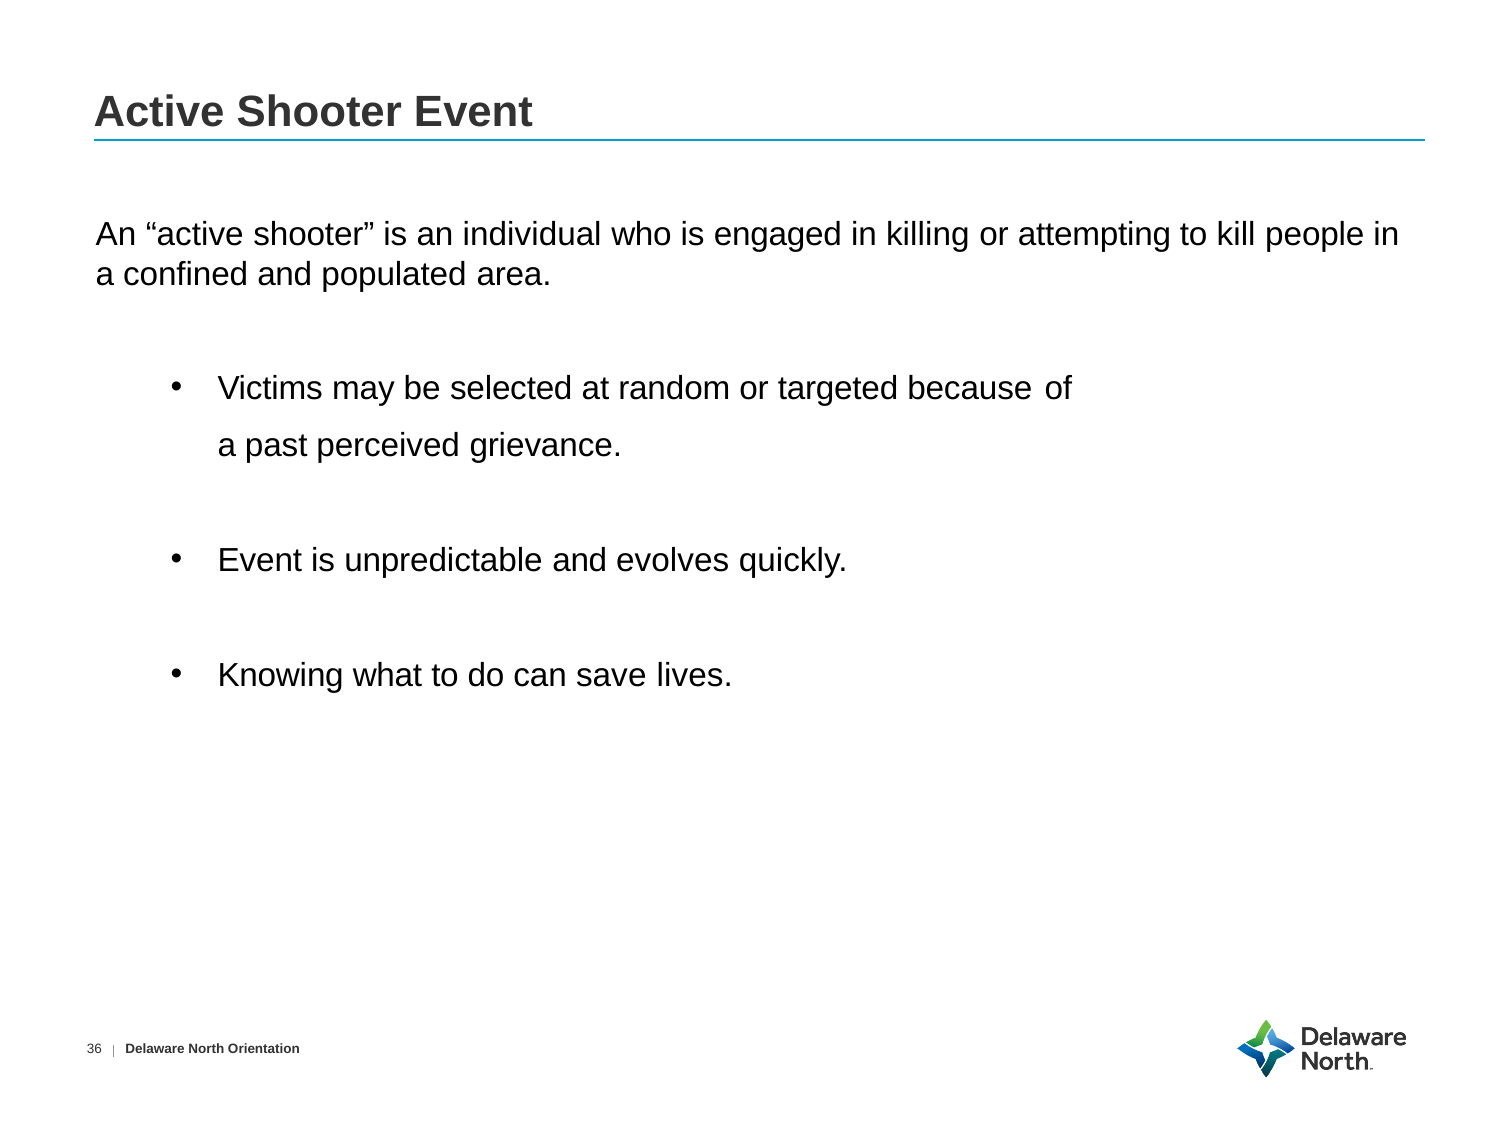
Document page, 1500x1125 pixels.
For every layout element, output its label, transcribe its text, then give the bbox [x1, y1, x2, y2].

list An “active shooter” is an individual who is engaged in killing or attempting to kill people in a confined and populated area. Victims may be selected at random or targeted because of a past perceived grievance. Event is unpredictable and evolves quickly. Knowing what to do can save lives. [93, 211, 1425, 850]
picture [1237, 1019, 1500, 1125]
footer Delaware North Orientation [125, 1035, 736, 1062]
title Active Shooter Event [93, 67, 1425, 135]
